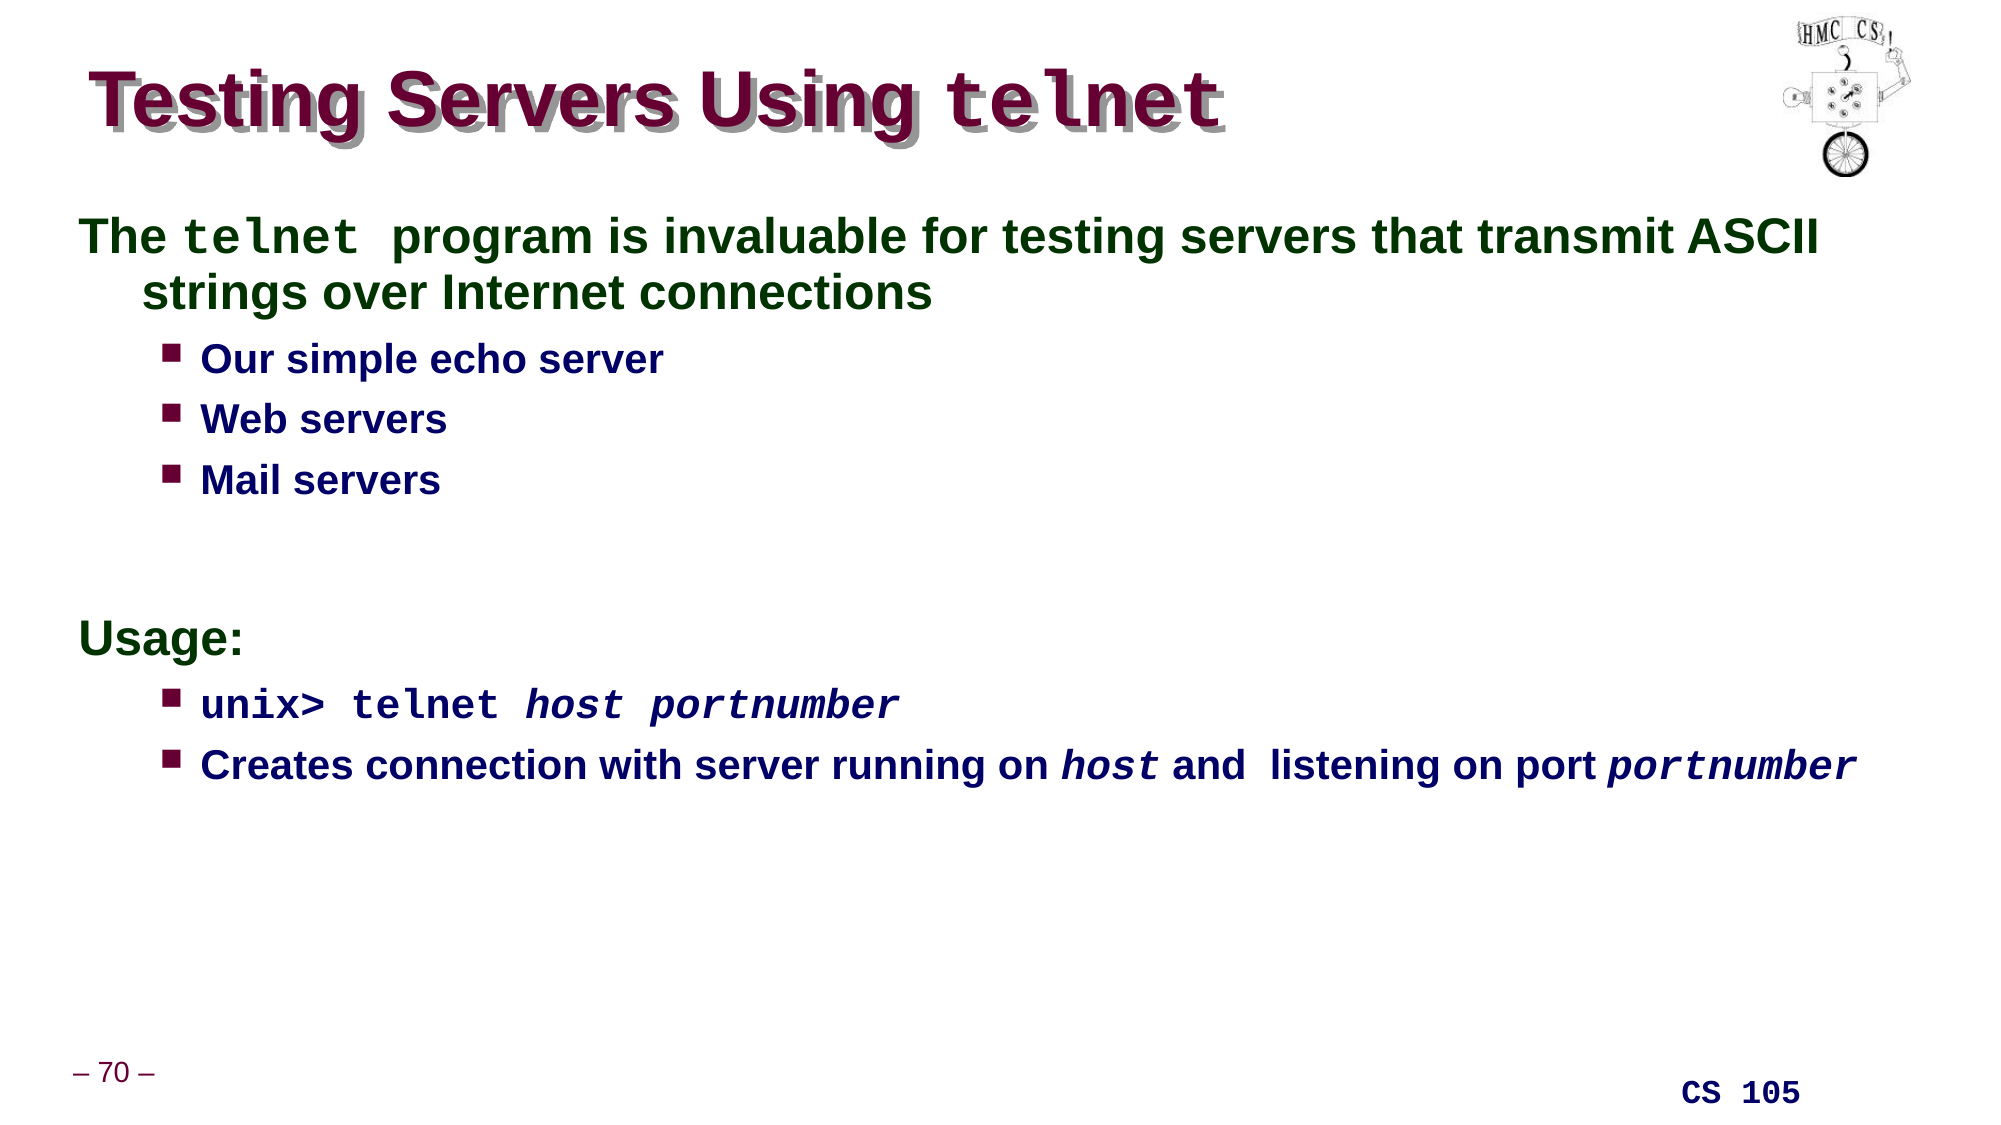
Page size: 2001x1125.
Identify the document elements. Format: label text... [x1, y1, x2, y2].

picture [1783, 12, 1911, 177]
title Testing Servers Using telnet [88, 40, 1650, 163]
list The telnet program is invaluable for testing servers that transmit ASCII strings over Internet connections Our simple echo server Web servers Mail servers Usage: unix> telnet host portnumber Creates connection with server running on host and listening on port portnumber [63, 200, 1881, 1058]
